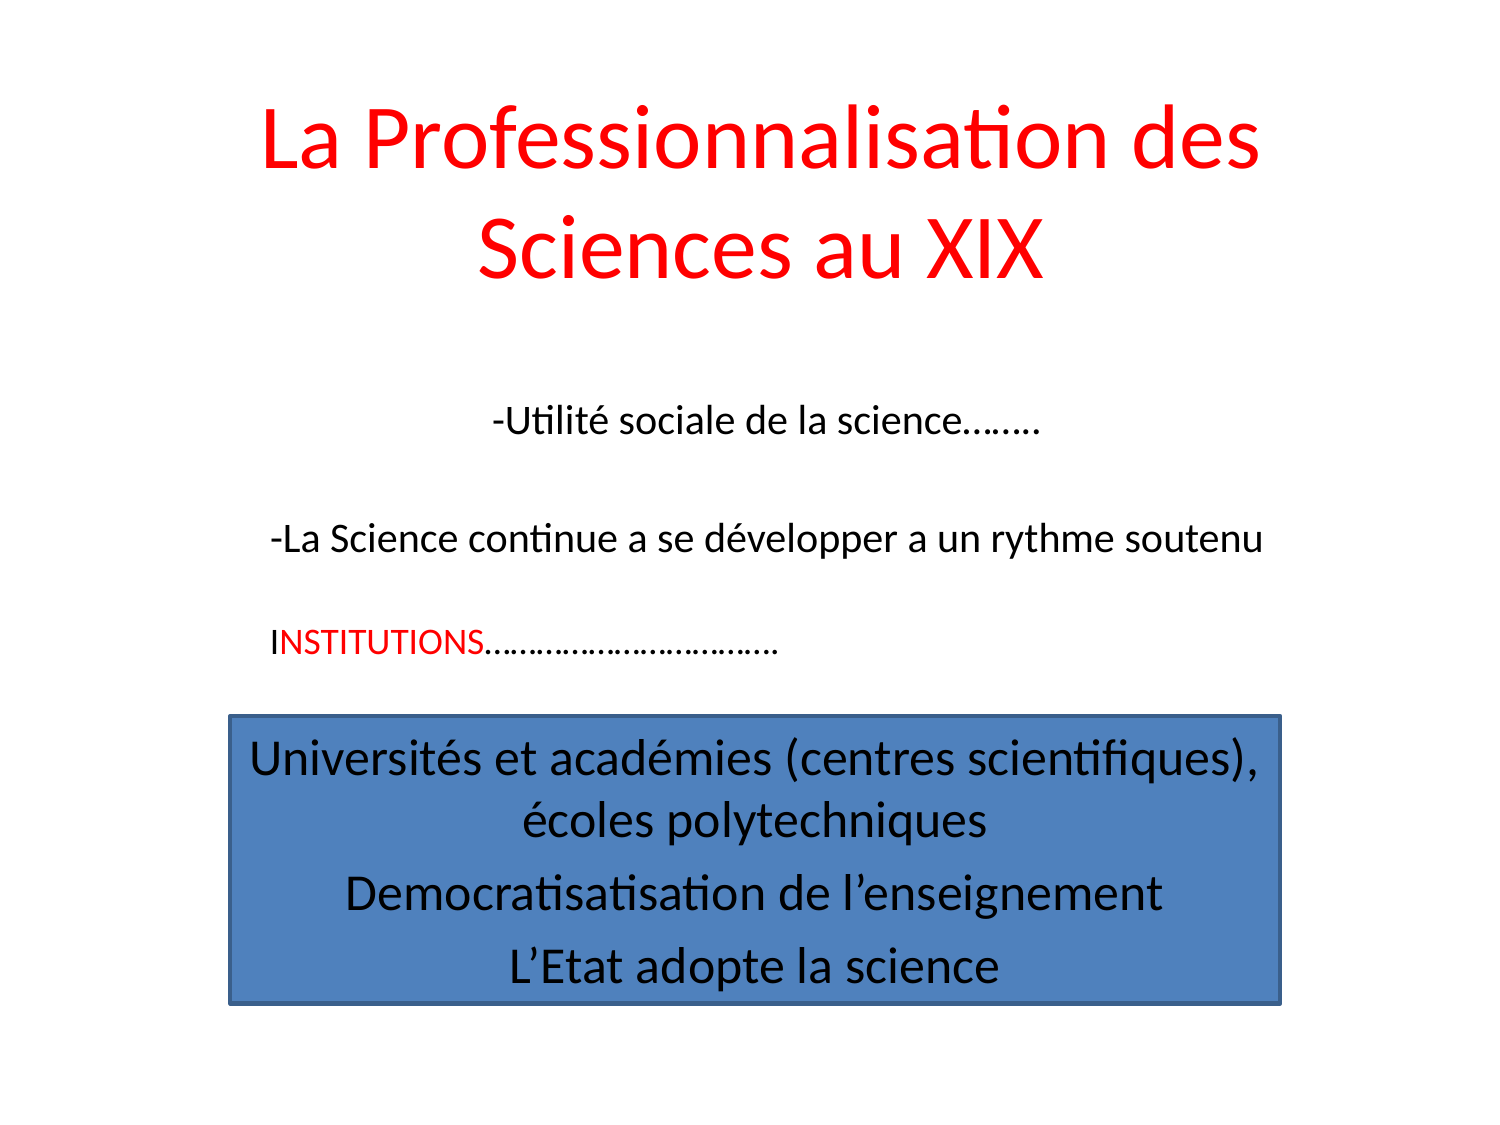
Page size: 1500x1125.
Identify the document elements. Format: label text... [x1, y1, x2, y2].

text_box INSTITUTIONS……………………………. [254, 609, 795, 670]
subtitle Universités et académies (centres scientifiques), écoles polytechniques Democratisatisation de l’enseignement L’Etat adopte la science [228, 714, 1282, 1006]
text_box -Utilité sociale de la science…….. -La Science continue a se développer a un rythme soutenu [242, 326, 1292, 614]
title La Professionnalisation des Sciences au XIX [123, 66, 1399, 308]
